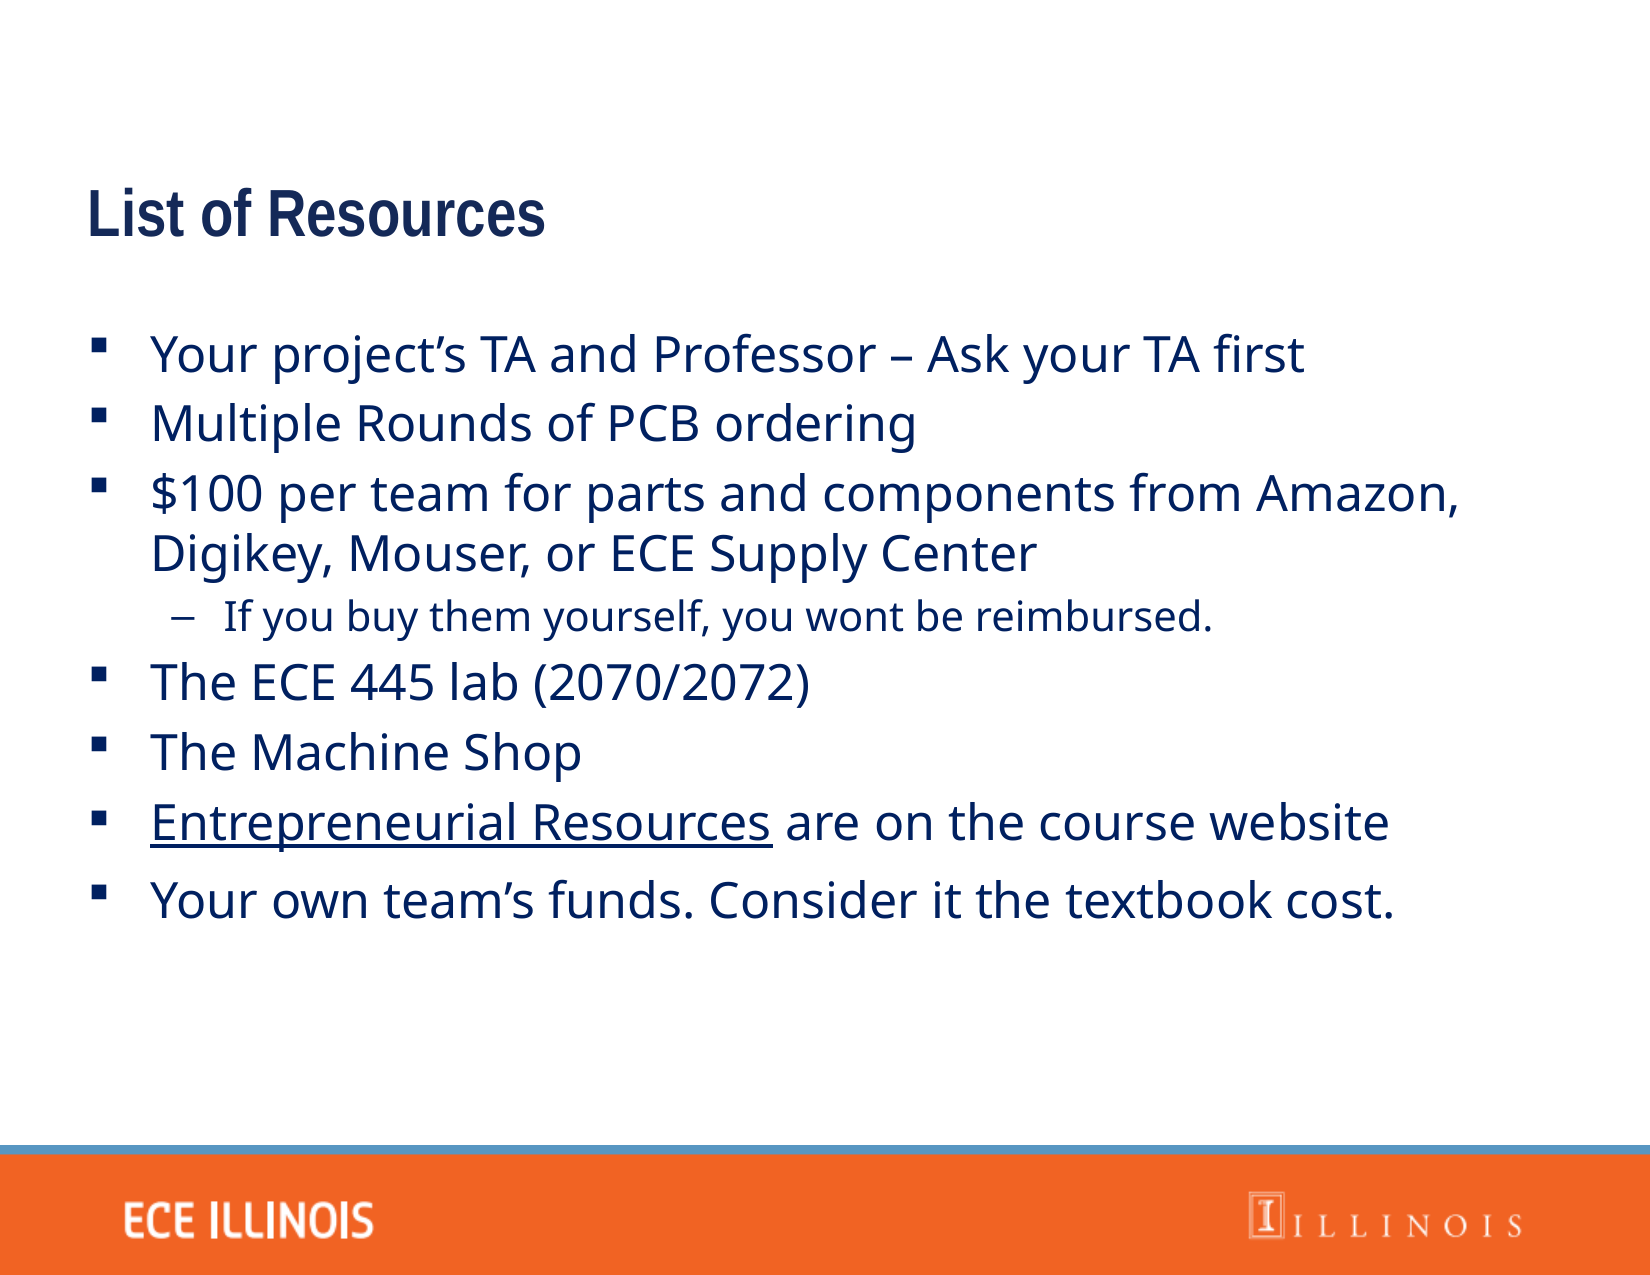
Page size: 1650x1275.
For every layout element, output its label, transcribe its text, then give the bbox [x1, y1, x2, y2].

list List of Resources [72, 162, 1459, 285]
list Your project’s TA and Professor – Ask your TA first Multiple Rounds of PCB ordering $100 per team for parts and components from Amazon, Digikey, Mouser, or ECE Supply Center If you buy them yourself, you wont be reimbursed. The ECE 445 lab (2070/2072) The Machine Shop Entrepreneurial Resources are on the course website Your own team’s funds. Consider it the textbook cost. [72, 314, 1590, 1107]
